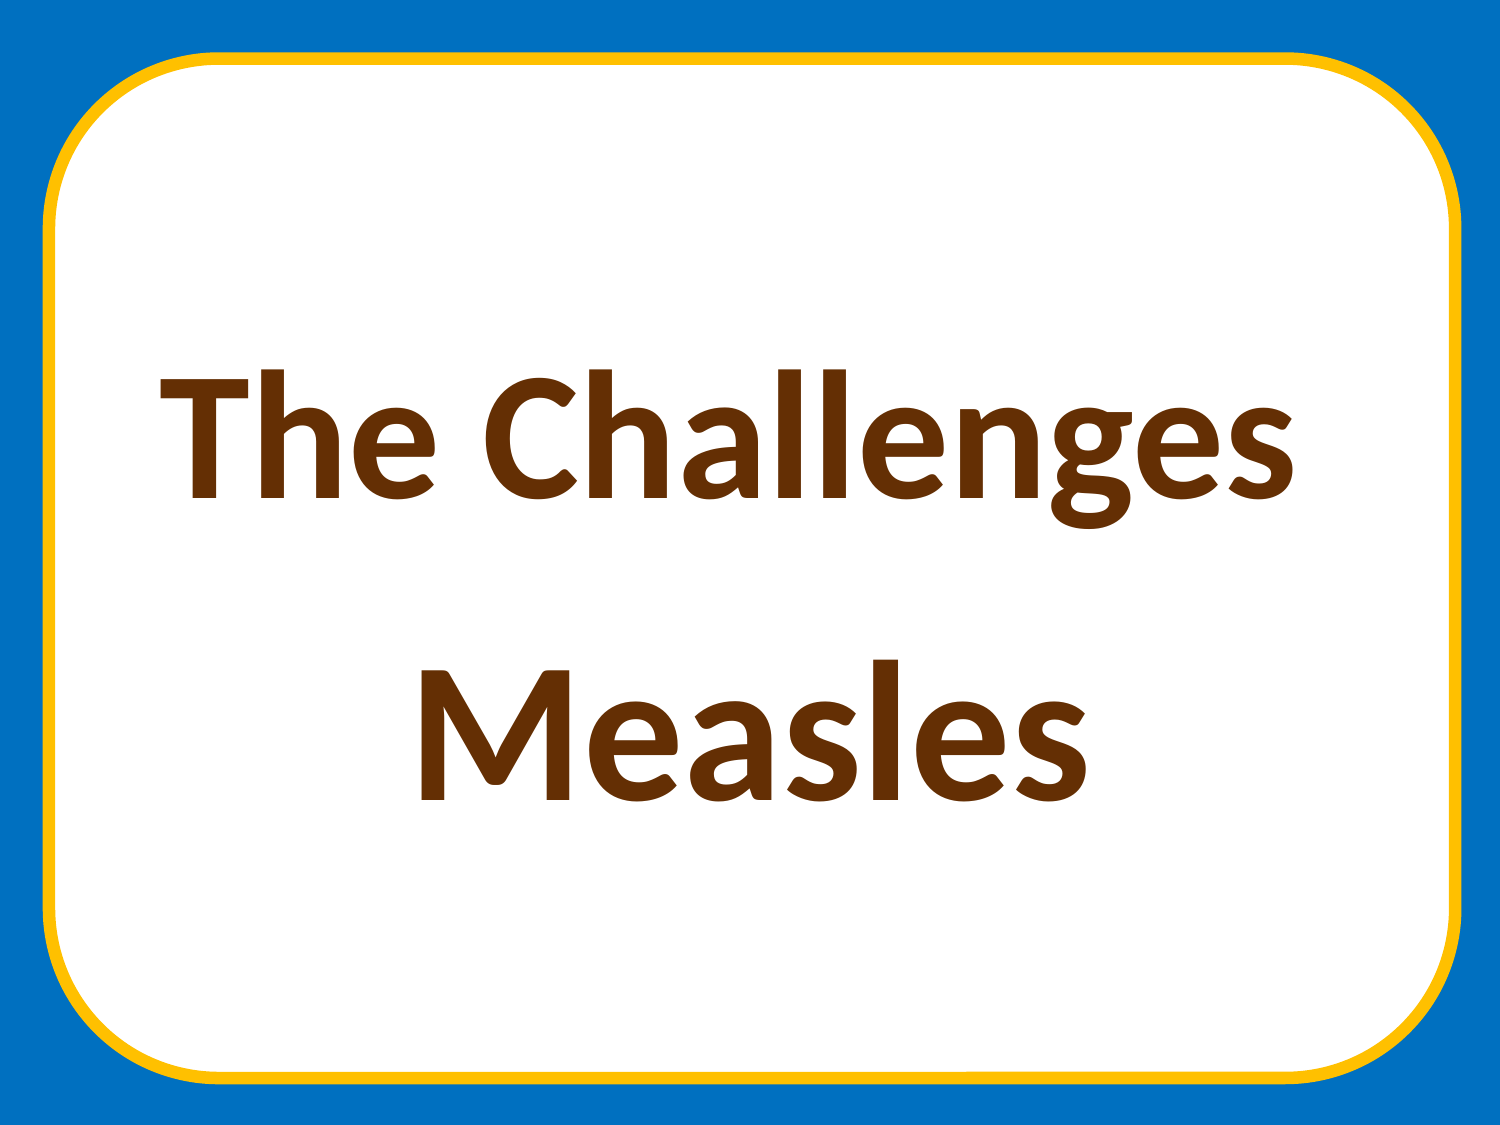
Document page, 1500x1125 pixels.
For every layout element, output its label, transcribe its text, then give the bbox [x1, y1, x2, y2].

text_box [0, 0, 1500, 1125]
subtitle Measles [225, 592, 1275, 881]
title The Challenges [112, 304, 1388, 546]
text_box [46, 56, 1458, 1081]
